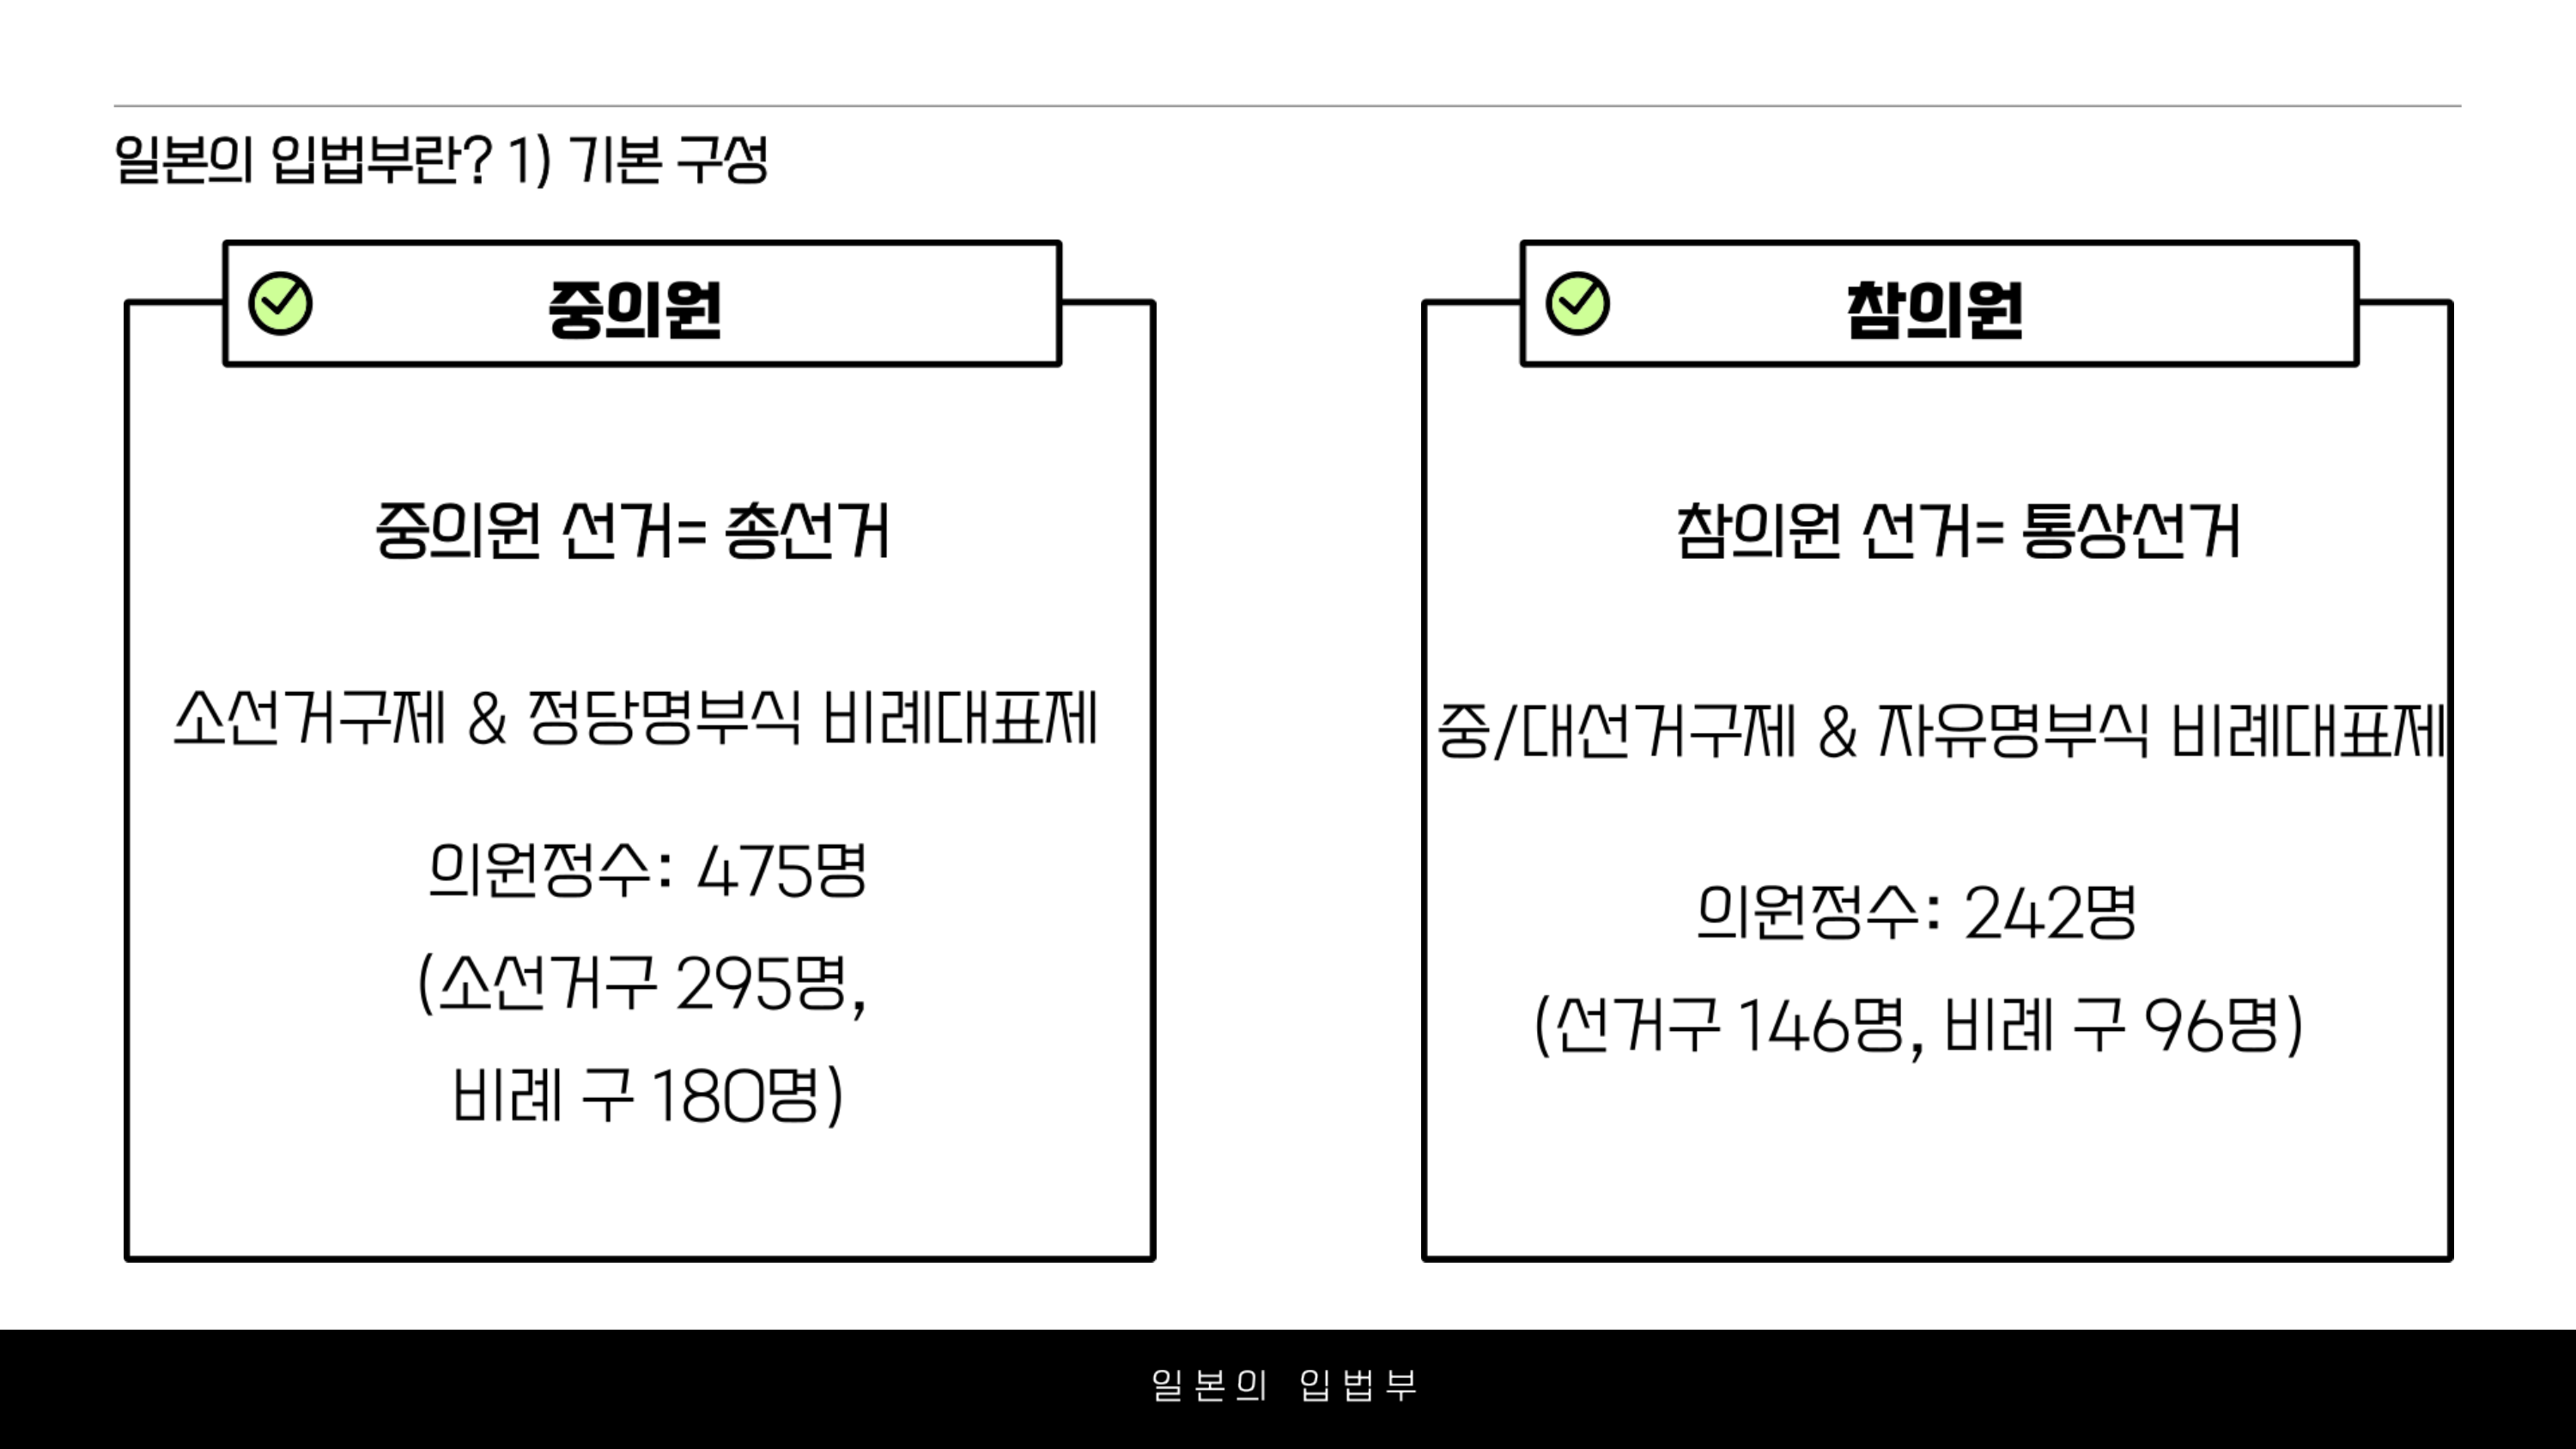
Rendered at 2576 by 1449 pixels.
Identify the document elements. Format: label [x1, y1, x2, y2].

picture [1193, 471, 2528, 634]
picture [96, 106, 990, 416]
picture [0, 468, 1135, 637]
text_box [1420, 841, 2454, 1263]
text_box [113, 104, 2462, 107]
picture [1399, 671, 2518, 834]
text_box [1420, 239, 2454, 471]
picture [1413, 236, 2292, 414]
text_box [123, 828, 1157, 1263]
text_box [1420, 643, 2454, 670]
picture [28, 658, 1176, 1198]
text_box [0, 1330, 2576, 1449]
picture [0, 1348, 2360, 1446]
text_box [123, 239, 1157, 658]
picture [1450, 853, 2396, 1128]
